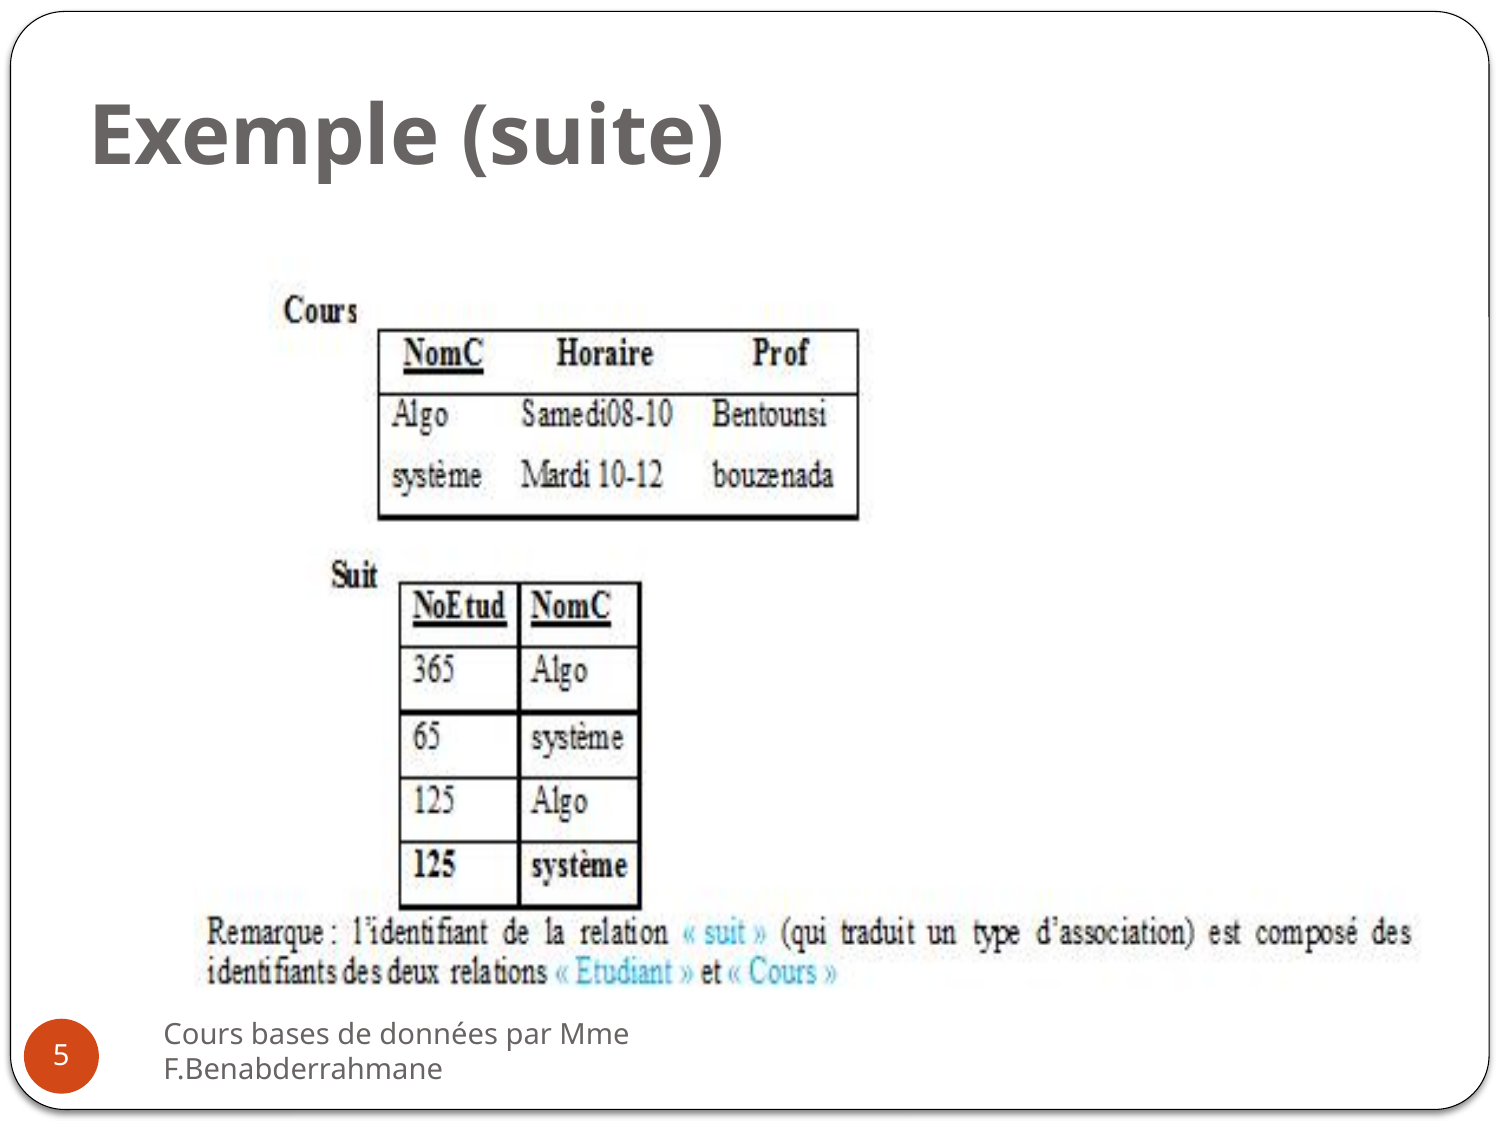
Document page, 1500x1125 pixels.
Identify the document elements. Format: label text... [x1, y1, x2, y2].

footer Cours bases de données par Mme F.Benabderrahmane [150, 1012, 800, 1088]
slide_number 5 [23, 1018, 99, 1094]
title Exemple (suite) [75, 45, 1425, 197]
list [194, 207, 1424, 1012]
